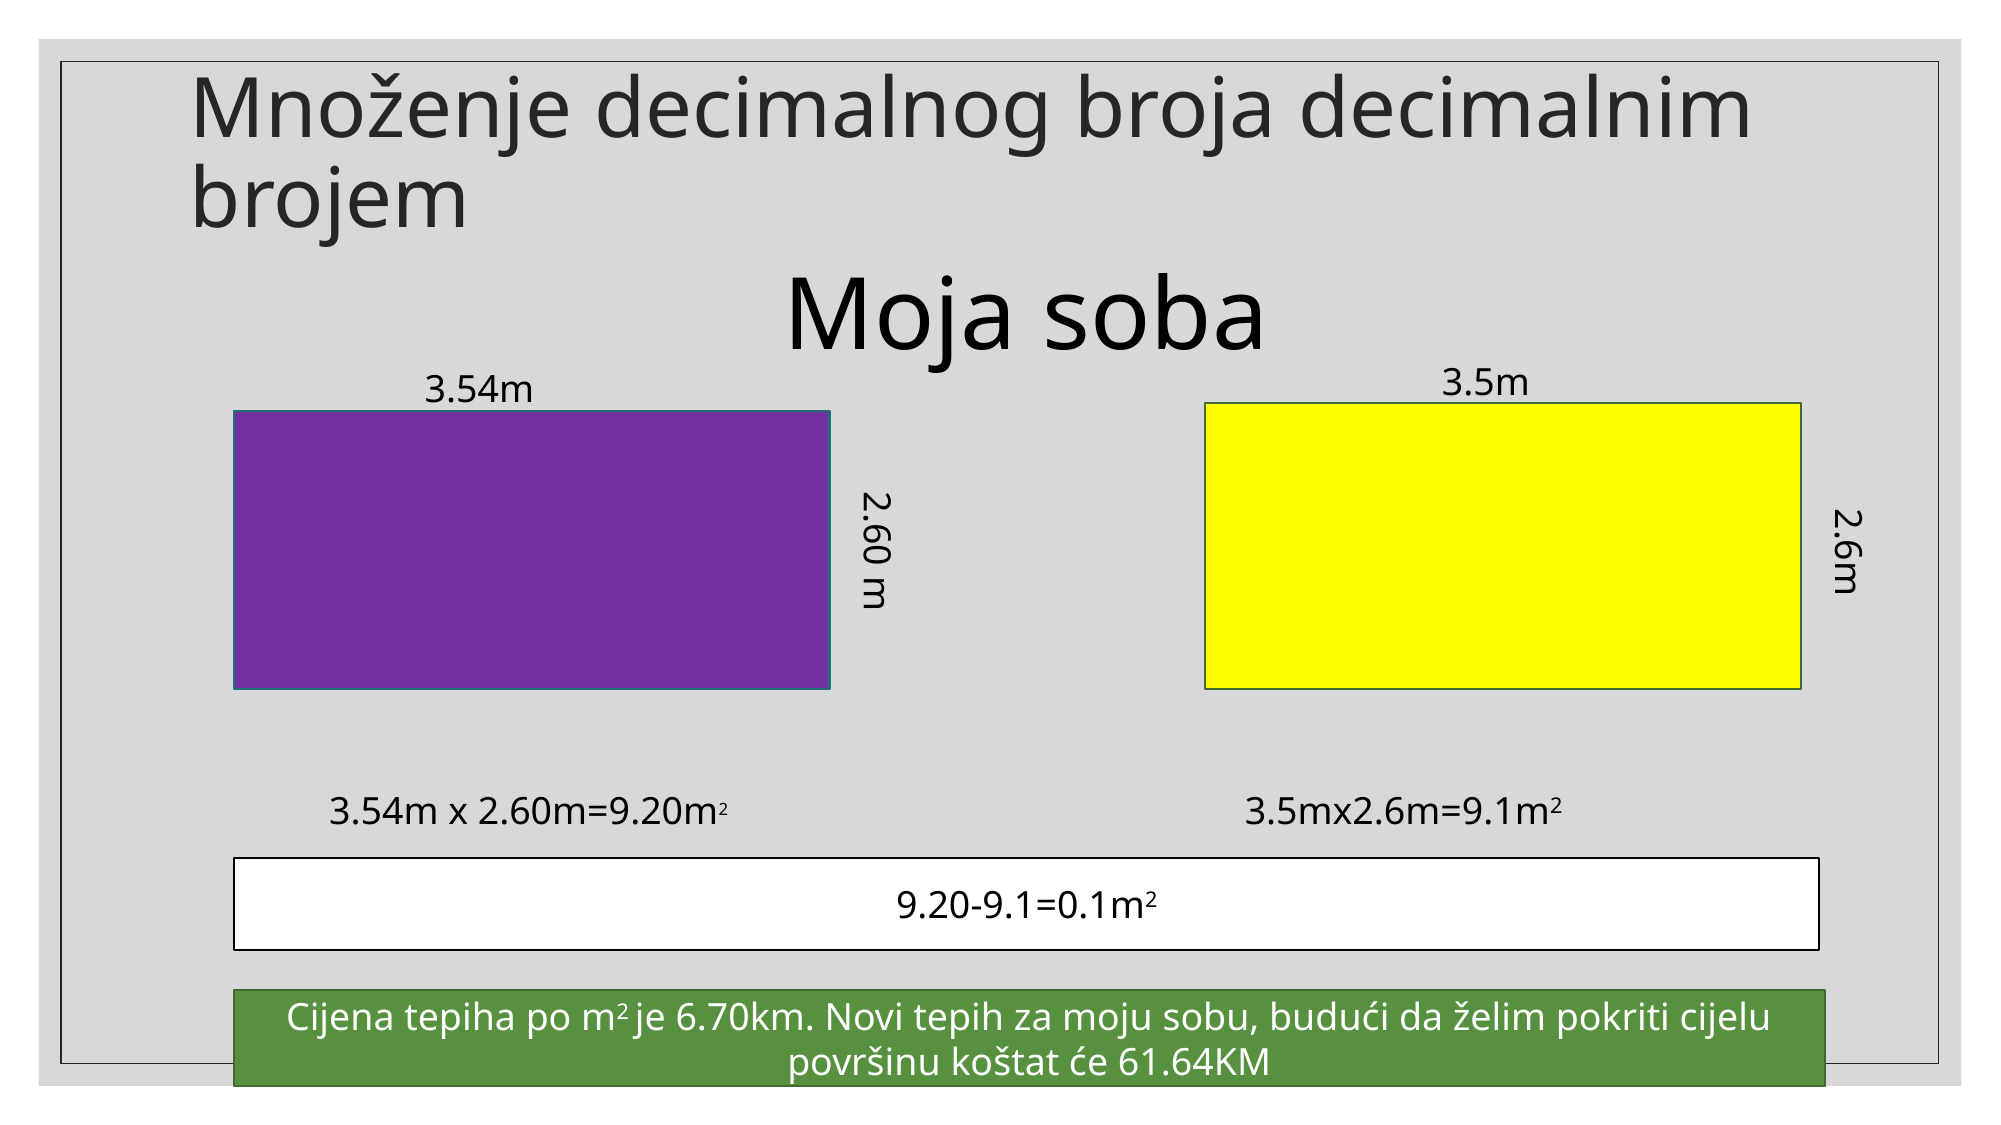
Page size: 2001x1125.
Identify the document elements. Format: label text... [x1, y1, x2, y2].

title Množenje decimalnog broja decimalnim brojem [174, 42, 1825, 229]
text_box 3.5m [1427, 350, 1665, 411]
text_box 9.20-9.1=0.1m2 [233, 857, 1820, 951]
text_box [233, 410, 831, 690]
text_box 3.54m x 2.60m=9.20m2 [198, 779, 859, 840]
text_box 2.60 m [848, 477, 909, 649]
text_box 2.6m [1820, 493, 1881, 649]
list Moja soba [174, 229, 1825, 918]
text_box 3.5mx2.6m=9.1m2 [1230, 779, 1801, 840]
text_box [1204, 402, 1802, 690]
text_box Cijena tepiha po m2 je 6.70km. Novi tepih za moju sobu, budući da želim pokriti cijelu površinu koštat će 61.64KM [233, 989, 1826, 1087]
text_box 3.54m [409, 357, 604, 417]
